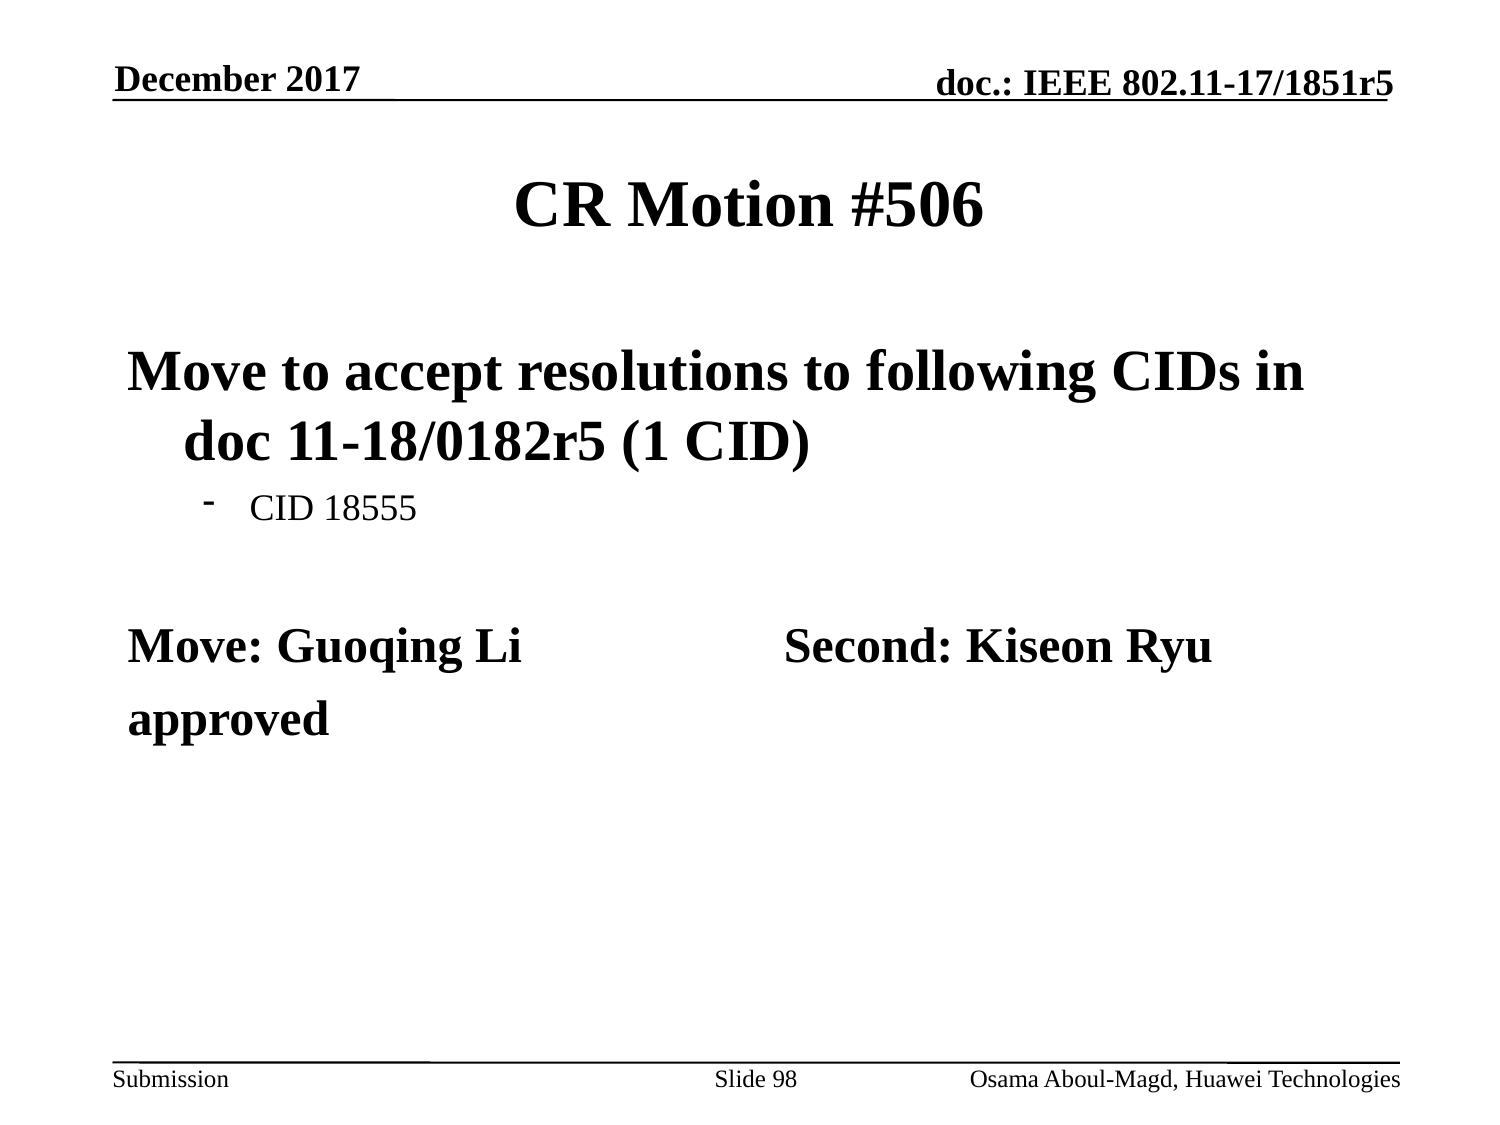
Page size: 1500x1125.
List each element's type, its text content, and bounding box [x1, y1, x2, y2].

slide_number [114, 54, 423, 100]
slide_number Slide 98 [712, 1061, 800, 1123]
list Move to accept resolutions to following CIDs in doc 11-18/0182r5 (1 CID) CID 18555 Move: Guoqing Li Second: Kiseon Ryu approved [112, 324, 1388, 1000]
footer Osama Aboul-Magd, Huawei Technologies [878, 1061, 1402, 1093]
title CR Motion #506 [112, 112, 1388, 288]
